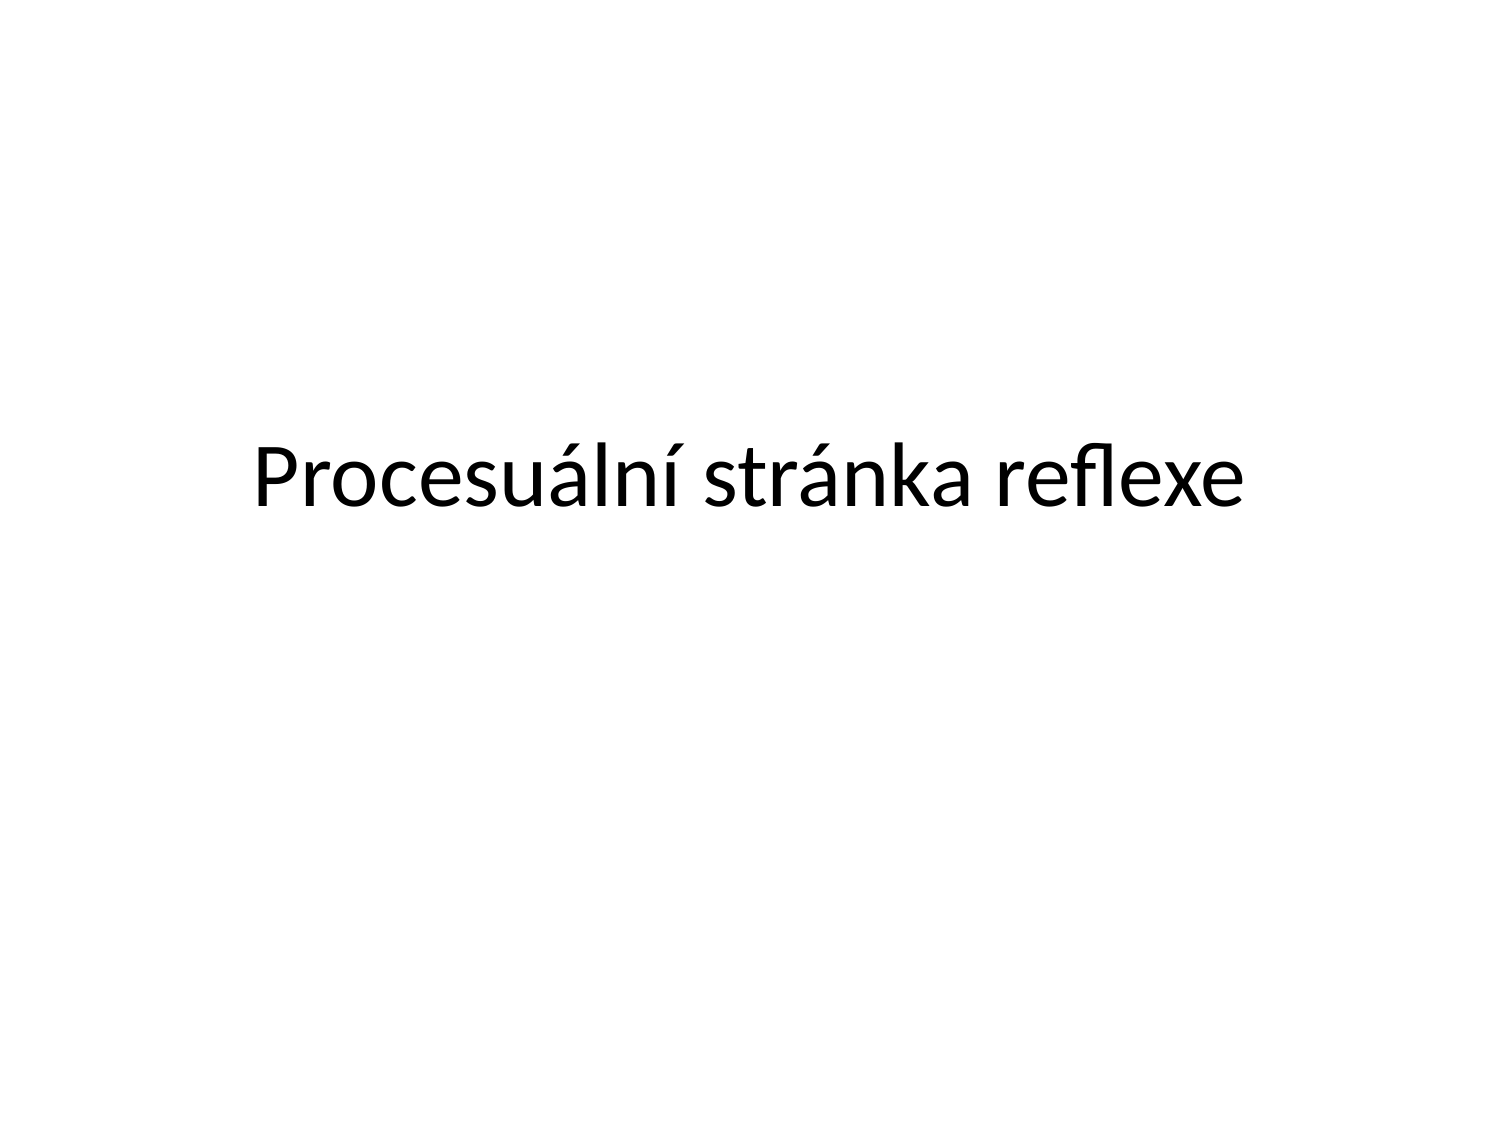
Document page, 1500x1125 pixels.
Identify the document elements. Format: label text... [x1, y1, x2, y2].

title Procesuální stránka reflexe [112, 349, 1388, 591]
